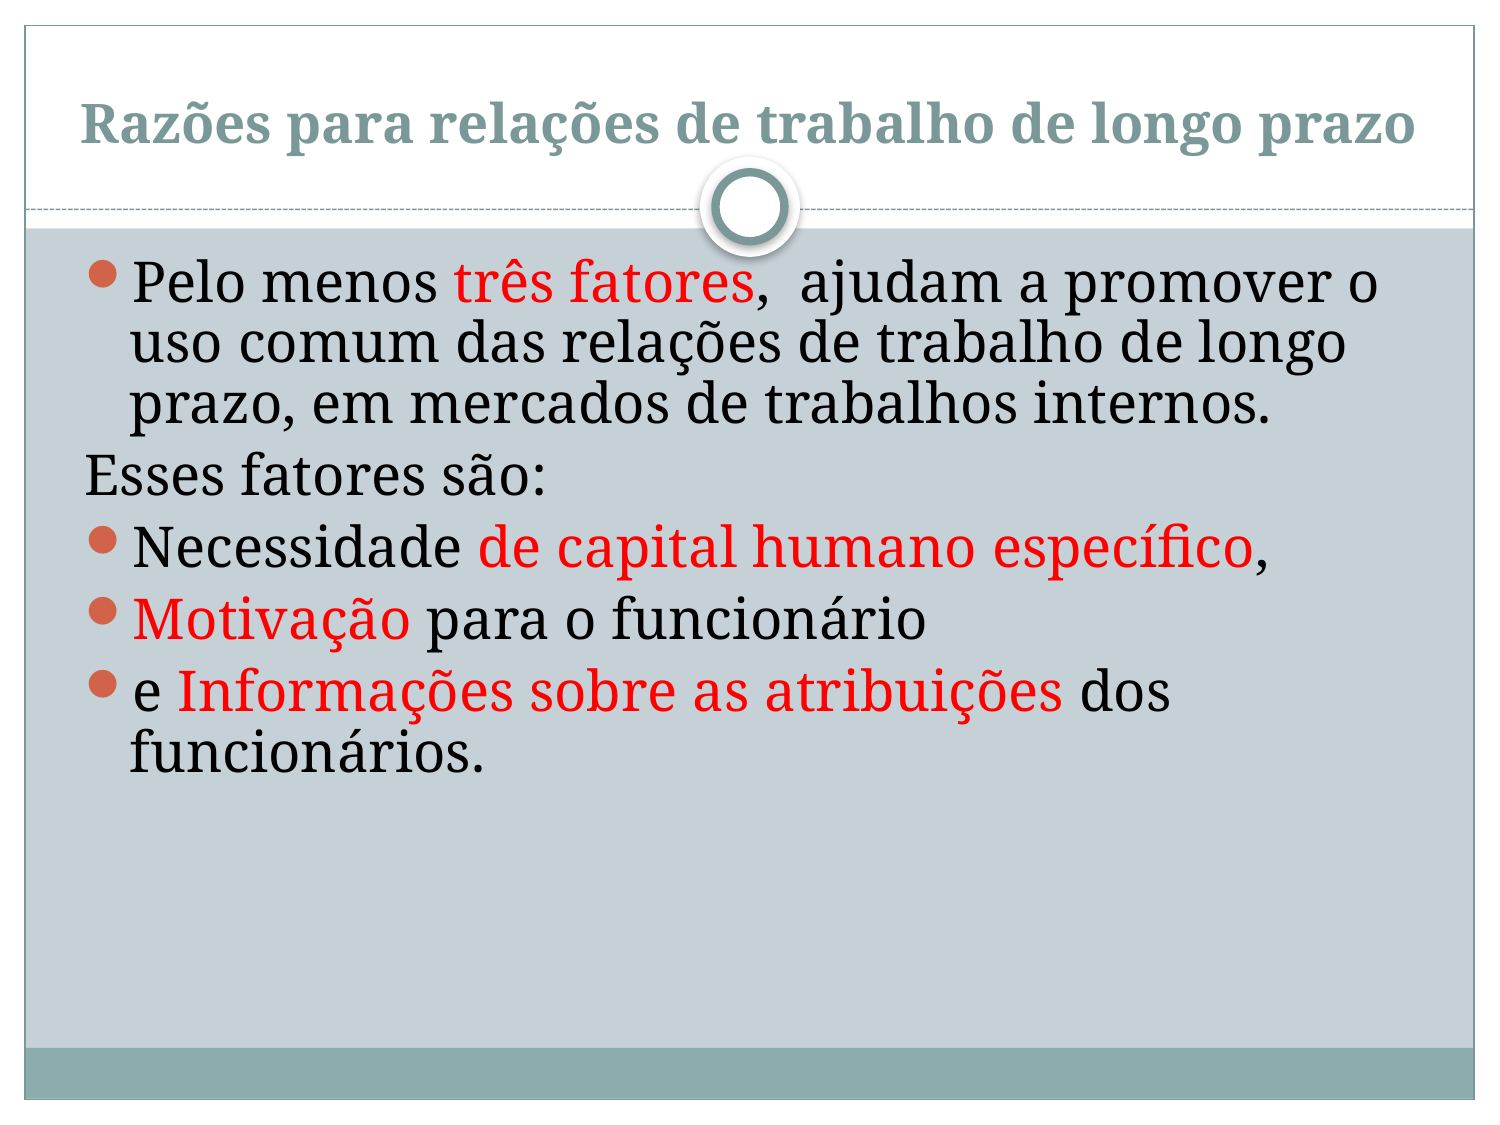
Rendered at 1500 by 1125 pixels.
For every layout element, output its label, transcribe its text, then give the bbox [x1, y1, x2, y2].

title Razões para relações de trabalho de longo prazo [49, 37, 1450, 162]
list Pelo menos três fatores, ajudam a promover o uso comum das relações de trabalho de longo prazo, em mercados de trabalhos internos. Esses fatores são: Necessidade de capital humano específico, Motivação para o funcionário e Informações sobre as atribuições dos funcionários. [70, 246, 1421, 1027]
